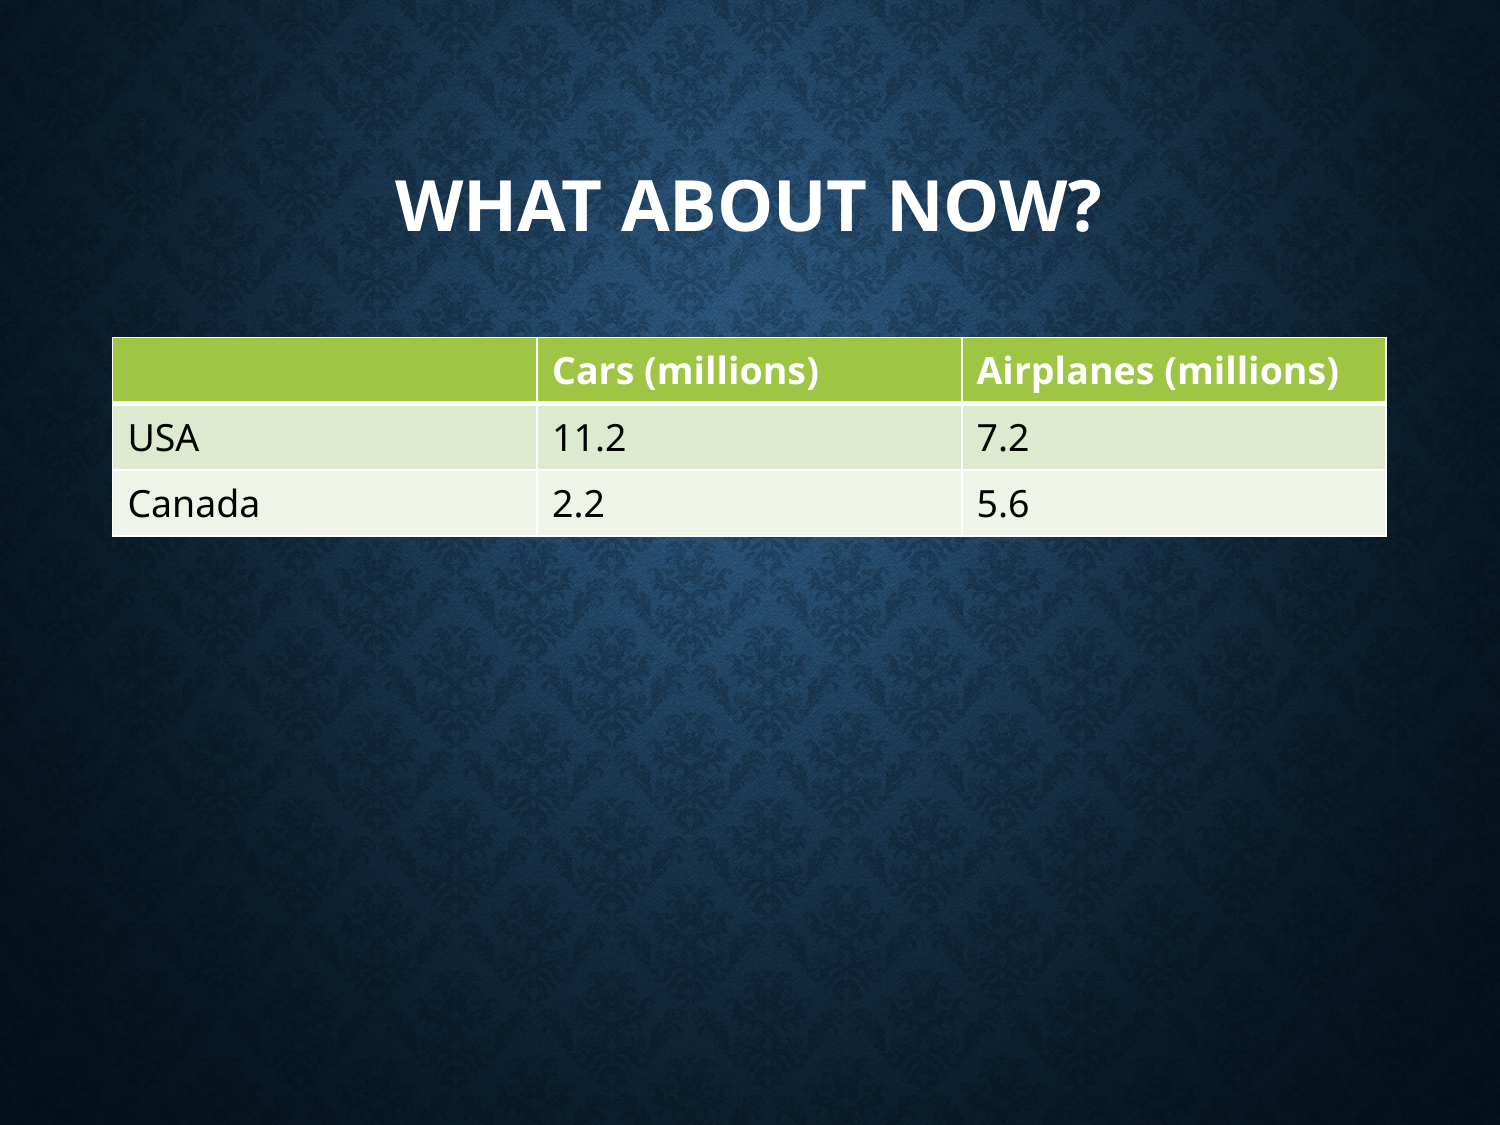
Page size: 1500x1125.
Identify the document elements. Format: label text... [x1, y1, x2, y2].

title What about now? [112, 99, 1387, 318]
table_cell 7.2 [963, 406, 1385, 469]
table_cell 11.2 [538, 406, 961, 469]
table_cell 5.6 [963, 471, 1385, 535]
table_header [113, 338, 536, 401]
table_header Cars (millions) [538, 338, 961, 401]
table_header Airplanes (millions) [963, 338, 1385, 401]
table_cell Canada [113, 471, 536, 535]
table_cell 2.2 [538, 471, 961, 535]
table_cell USA [113, 406, 536, 469]
